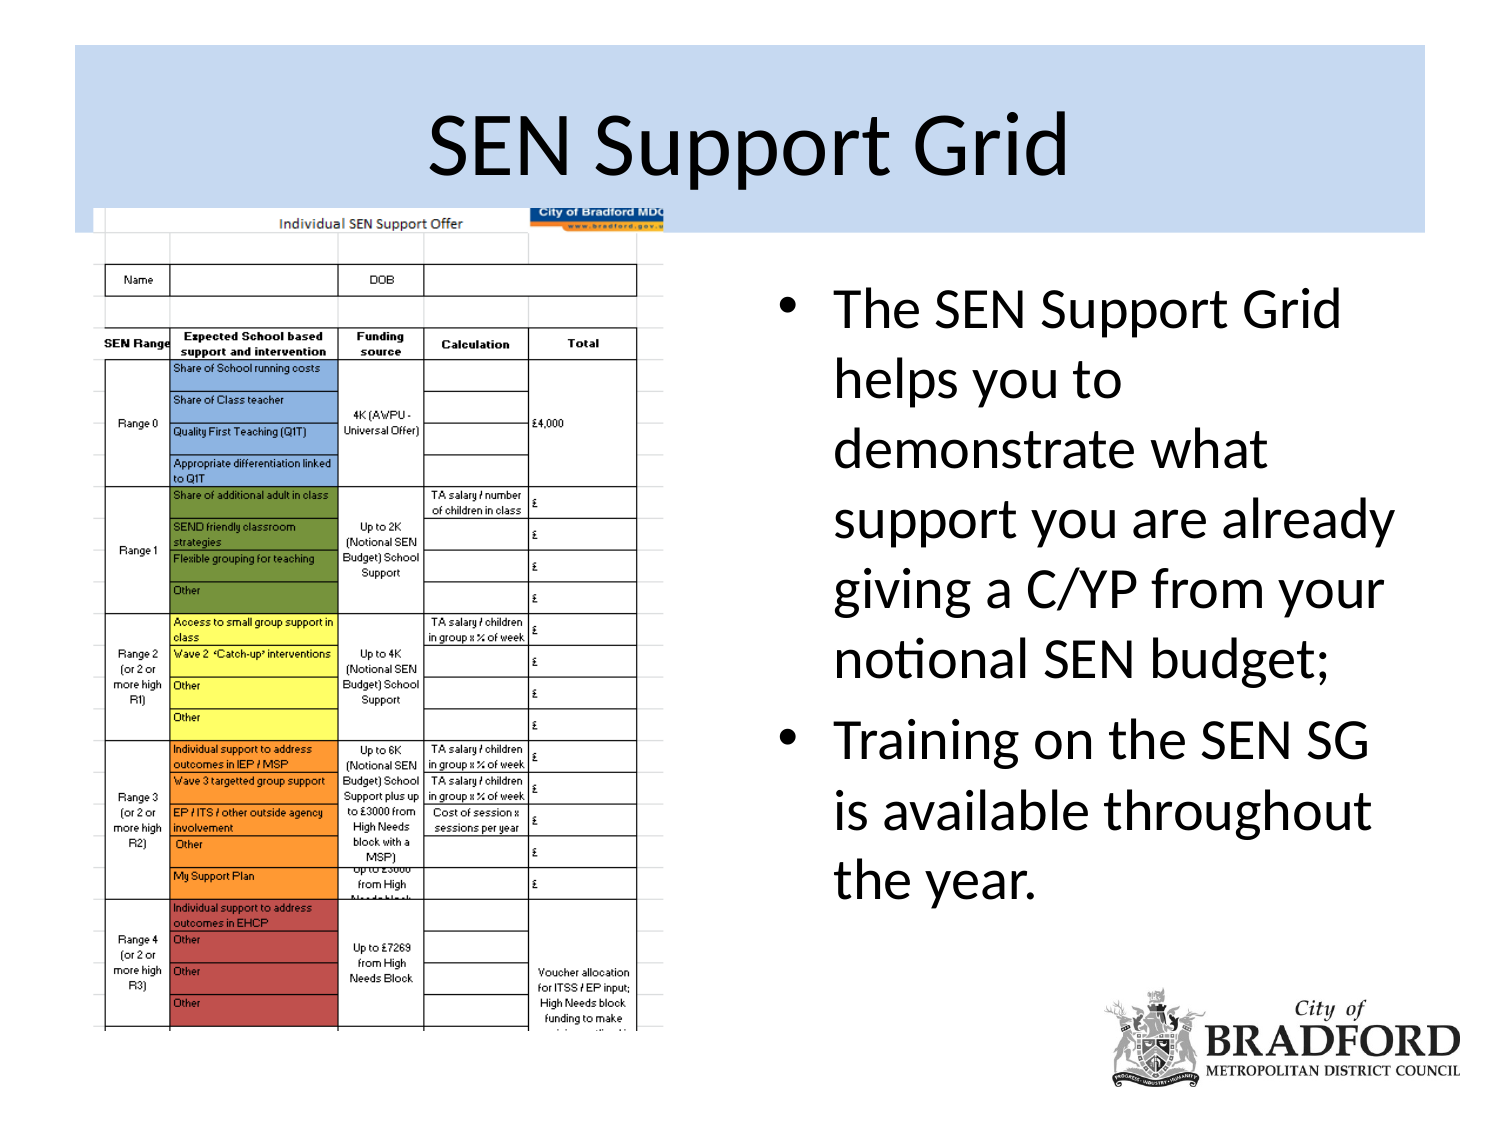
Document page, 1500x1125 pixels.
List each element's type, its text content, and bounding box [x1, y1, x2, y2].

list The SEN Support Grid helps you to demonstrate what support you are already giving a C/YP from your notional SEN budget; Training on the SEN SG is available throughout the year. [762, 262, 1425, 1005]
title SEN Support Grid [75, 45, 1425, 233]
picture [93, 207, 664, 1031]
picture [1104, 987, 1460, 1087]
